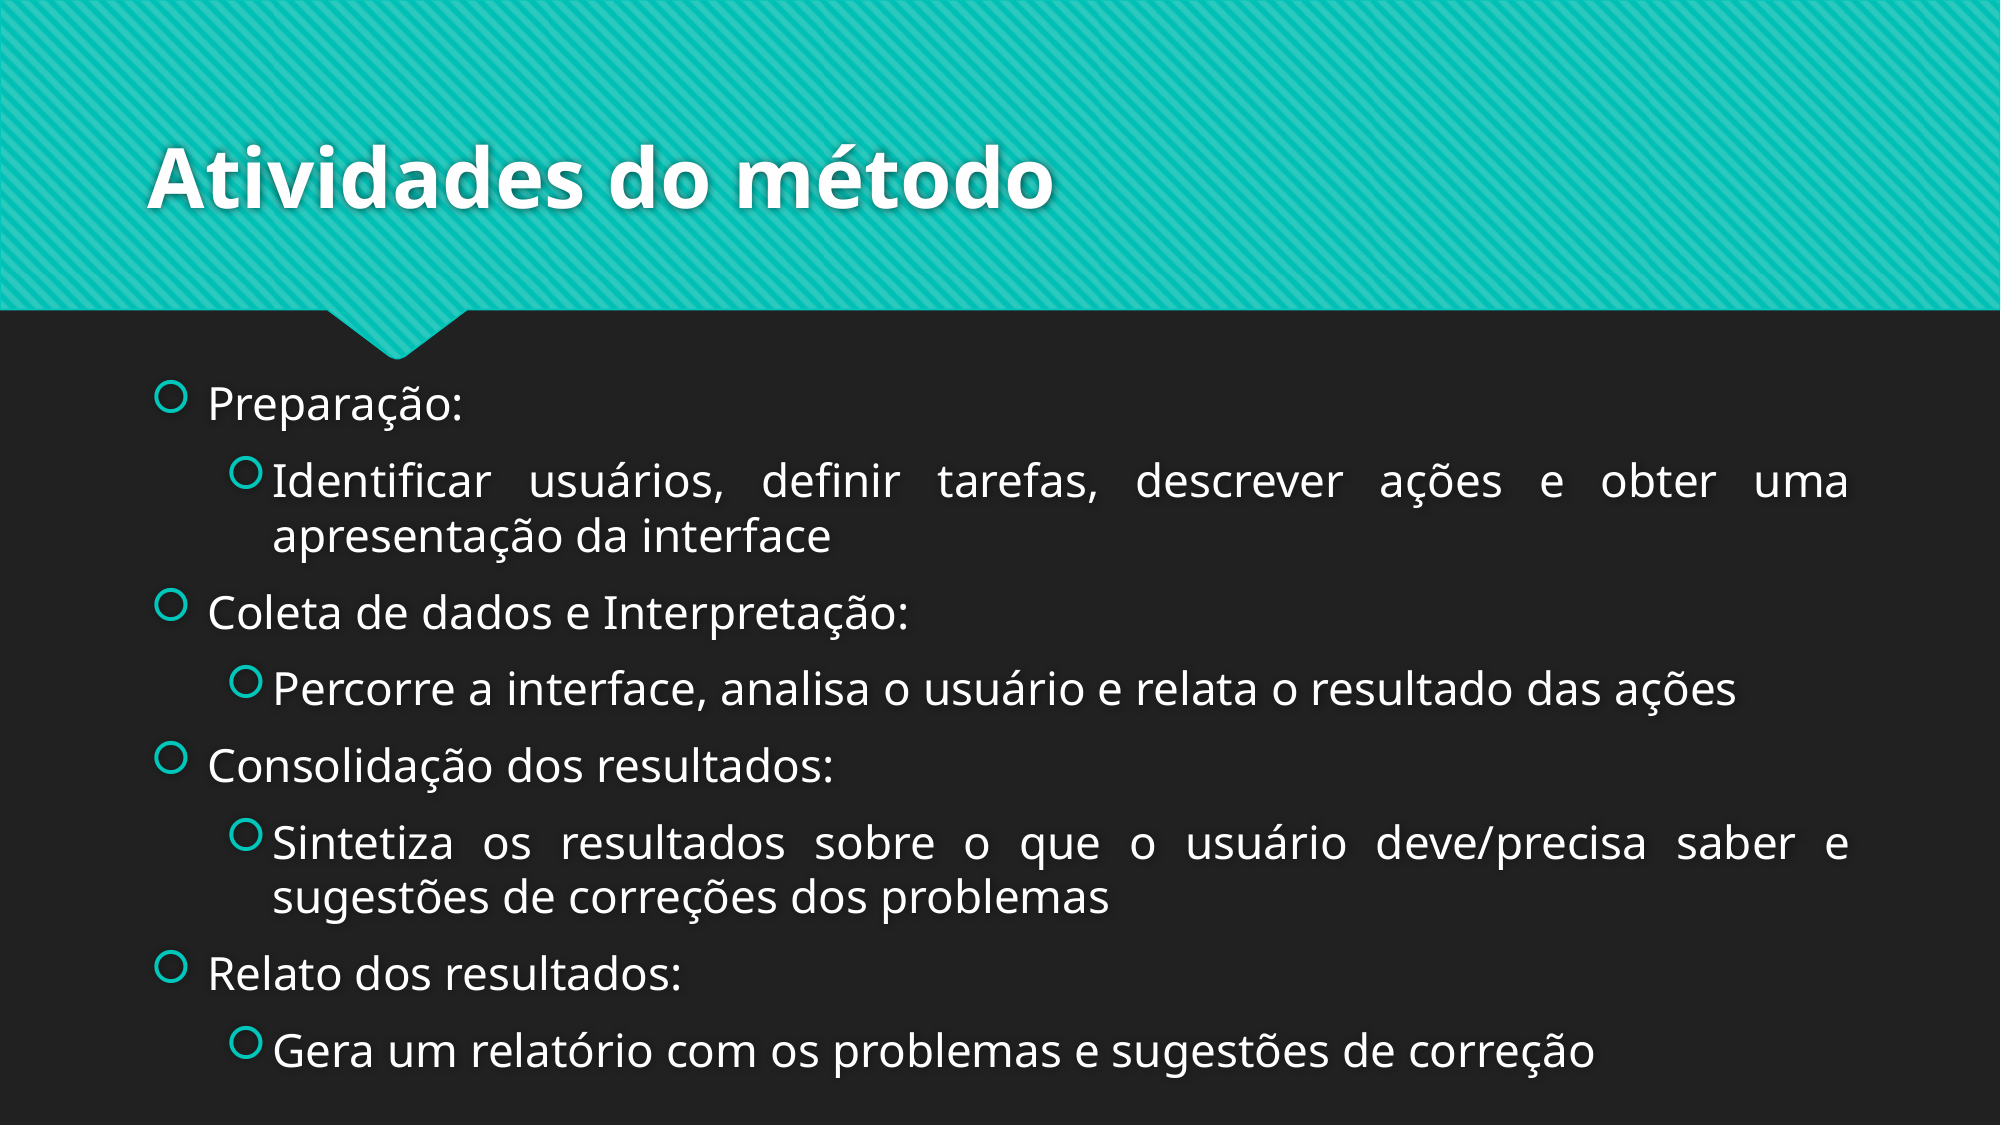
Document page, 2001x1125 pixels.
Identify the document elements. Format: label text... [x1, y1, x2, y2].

title Atividades do método [132, 73, 1868, 233]
list Preparação: Identificar usuários, definir tarefas, descrever ações e obter uma apresentação da interface Coleta de dados e Interpretação: Percorre a interface, analisa o usuário e relata o resultado das ações Consolidação dos resultados: Sintetiza os resultados sobre o que o usuário deve/precisa saber e sugestões de correções dos problemas Relato dos resultados: Gera um relatório com os problemas e sugestões de correção [135, 356, 1868, 1095]
